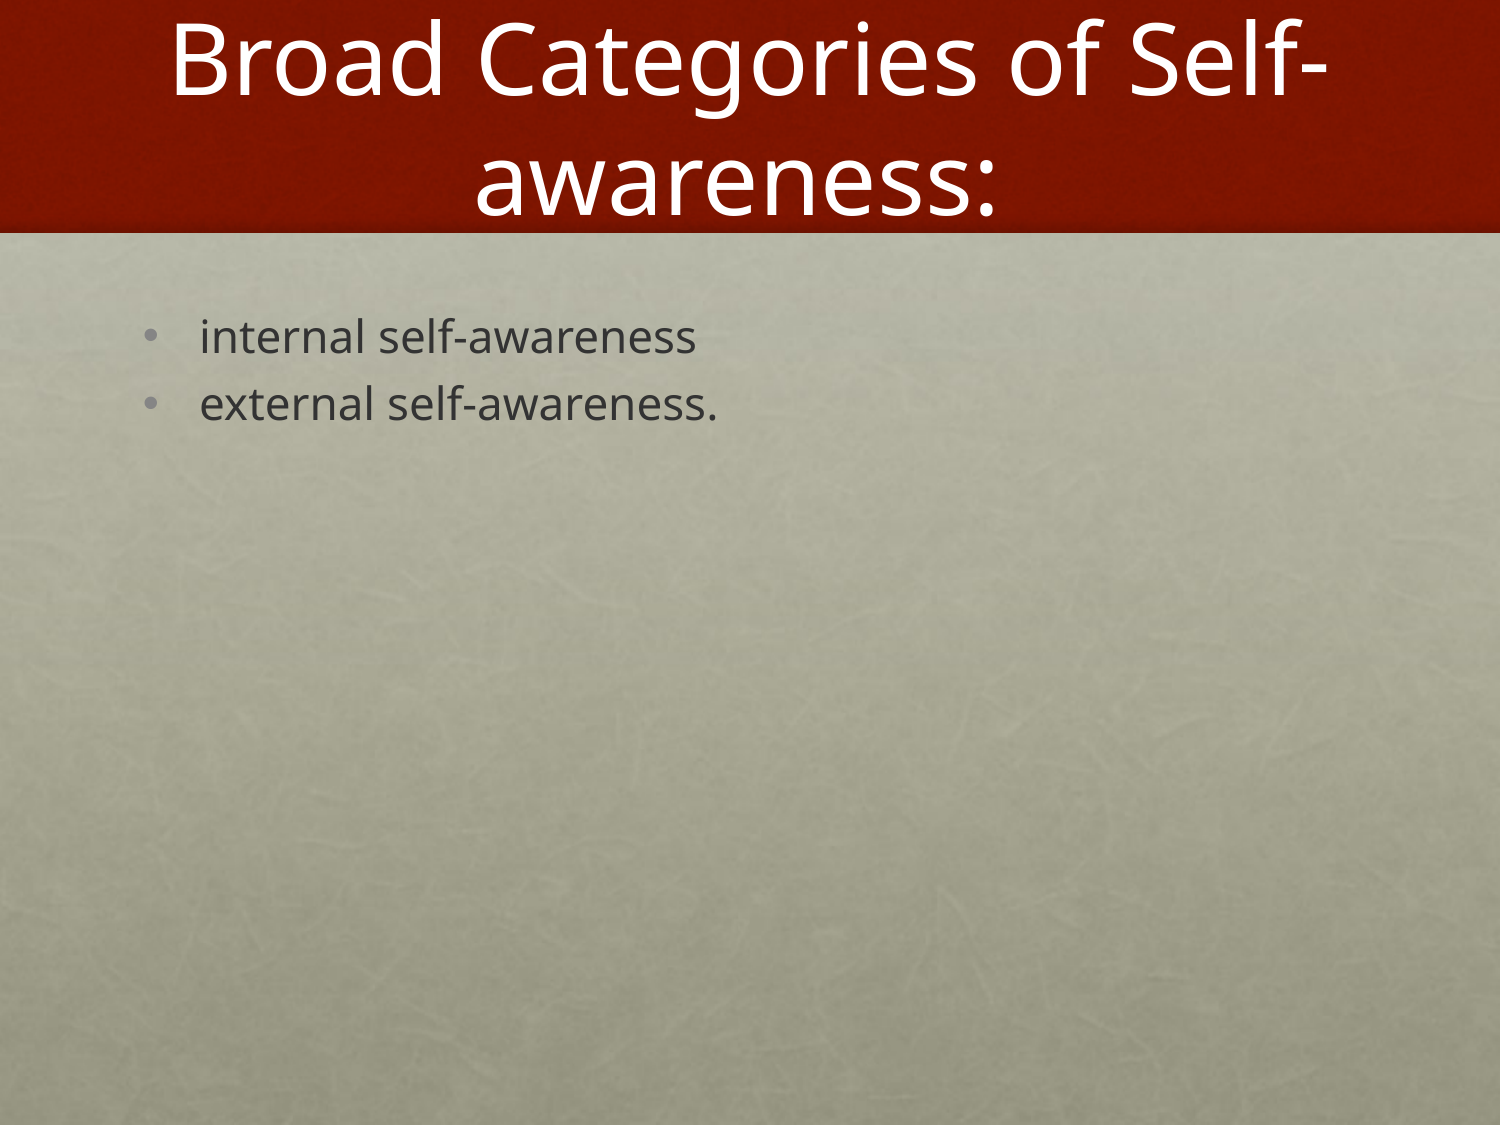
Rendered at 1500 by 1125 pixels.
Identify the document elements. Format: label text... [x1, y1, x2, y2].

title Broad Categories of Self-awareness: [127, 10, 1372, 221]
picture [0, 214, 1500, 1125]
list internal self-awareness external self-awareness. [127, 299, 1372, 1005]
